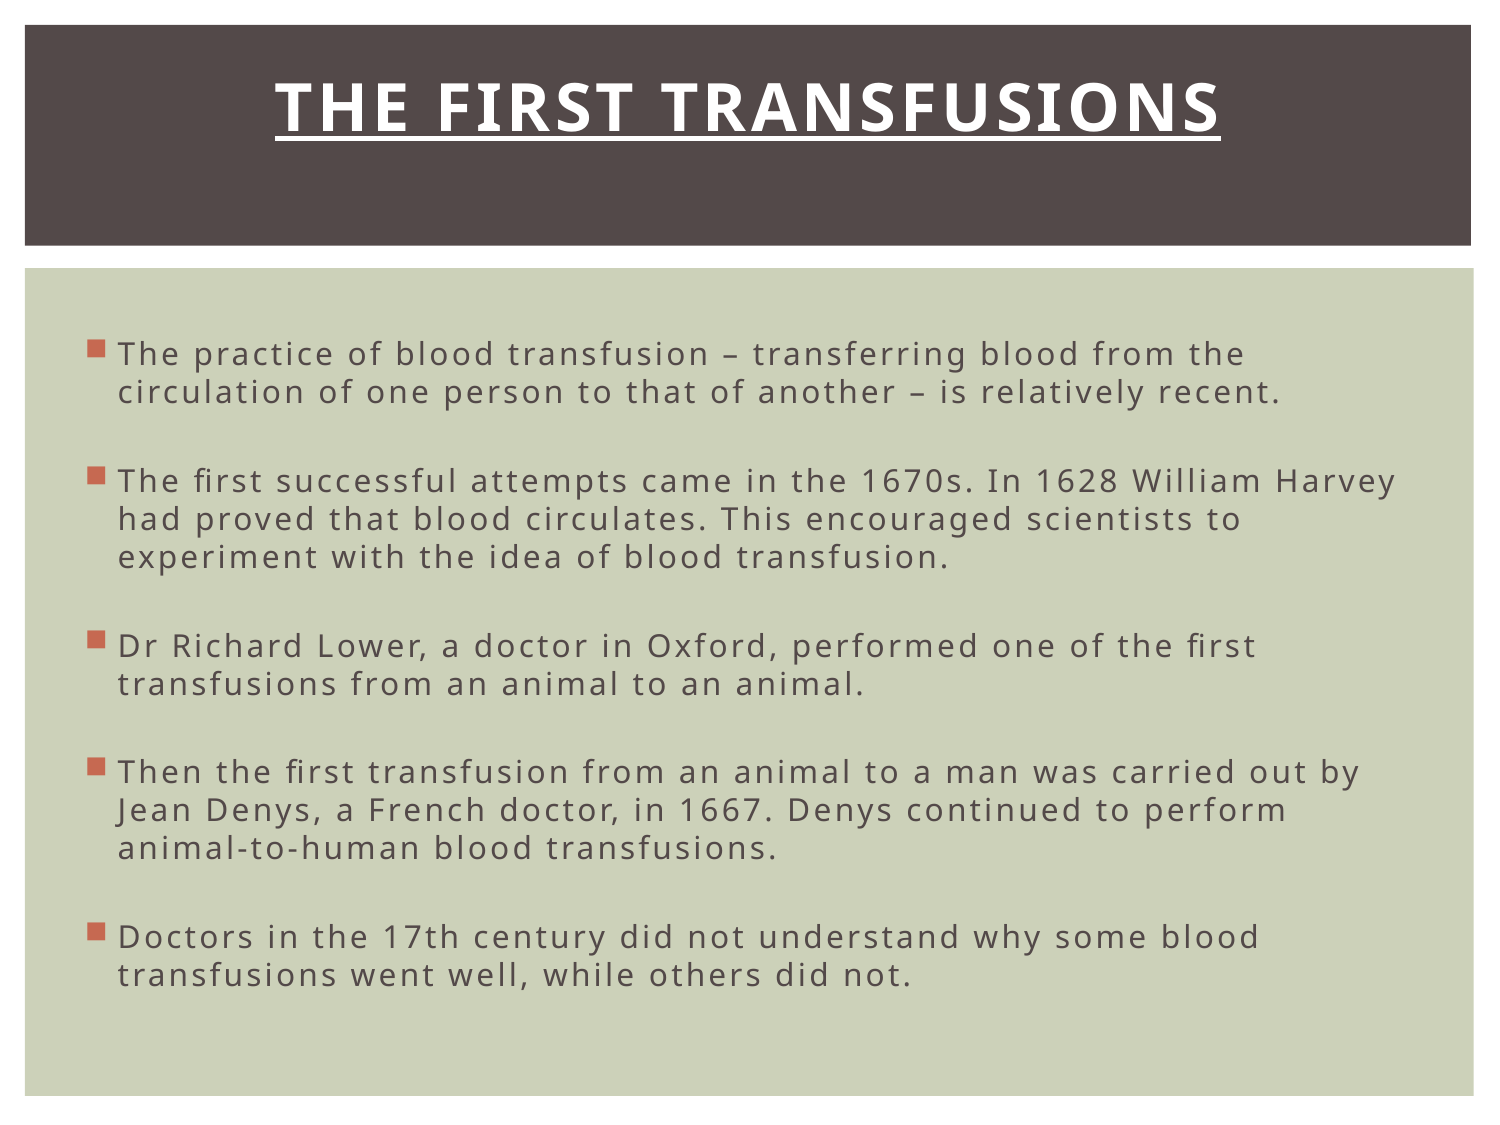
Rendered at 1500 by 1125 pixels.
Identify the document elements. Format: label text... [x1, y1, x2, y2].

title The first transfusions [62, 58, 1438, 232]
list The practice of blood transfusion – transferring blood from the circulation of one person to that of another – is relatively recent. The first successful attempts came in the 1670s. In 1628 William Harvey had proved that blood circulates. This encouraged scientists to experiment with the idea of blood transfusion. Dr Richard Lower, a doctor in Oxford, performed one of the first transfusions from an animal to an animal. Then the first transfusion from an animal to a man was carried out by Jean Denys, a French doctor, in 1667. Denys continued to perform animal-to-human blood transfusions. Doctors in the 17th century did not understand why some blood transfusions went well, while others did not. [62, 281, 1442, 1005]
